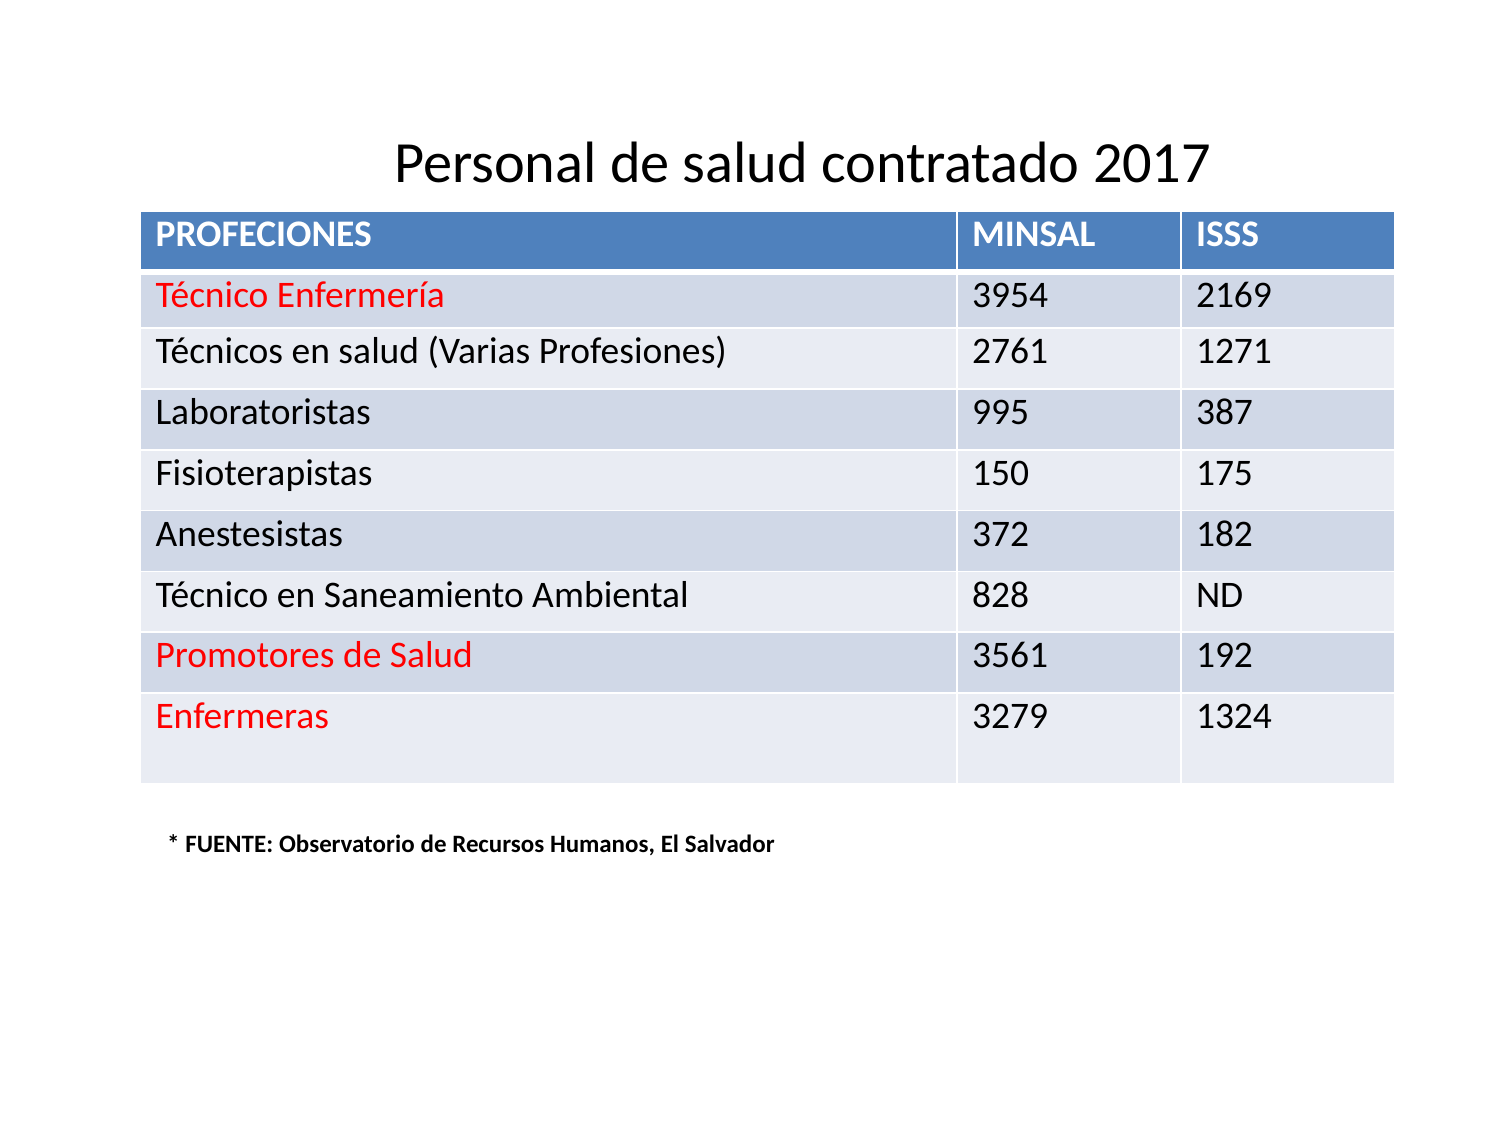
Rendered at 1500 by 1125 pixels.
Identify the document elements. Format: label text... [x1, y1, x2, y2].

table_cell Técnico en Saneamiento Ambiental [141, 572, 956, 631]
table_cell Anestesistas [141, 511, 956, 571]
table_cell 3279 [958, 694, 1180, 783]
table_cell 372 [958, 511, 1180, 571]
table_cell Enfermeras [141, 694, 956, 783]
table_cell 2761 [958, 329, 1180, 388]
table_cell Técnico Enfermería [141, 275, 956, 327]
text_box Personal de salud contratado 2017 [304, 117, 1301, 202]
table_cell 995 [958, 390, 1180, 449]
table_cell Fisioterapistas [141, 451, 956, 510]
table_cell 2169 [1182, 275, 1394, 327]
table_cell 150 [958, 451, 1180, 510]
table_header ISSS [1182, 212, 1394, 269]
table_cell 387 [1182, 390, 1394, 449]
table_cell ND [1182, 572, 1394, 631]
table_cell 1271 [1182, 329, 1394, 388]
table_cell Promotores de Salud [141, 633, 956, 692]
table_header MINSAL [958, 212, 1180, 269]
table_cell 175 [1182, 451, 1394, 510]
table_cell 828 [958, 572, 1180, 631]
table_cell Técnicos en salud (Varias Profesiones) [141, 329, 956, 388]
table_header PROFECIONES [141, 212, 956, 269]
table_cell 1324 [1182, 694, 1394, 783]
text_box * FUENTE: Observatorio de Recursos Humanos, El Salvador [152, 820, 1149, 865]
table_cell 192 [1182, 633, 1394, 692]
table_cell 182 [1182, 511, 1394, 571]
table_cell 3954 [958, 275, 1180, 327]
table_cell Laboratoristas [141, 390, 956, 449]
table_cell 3561 [958, 633, 1180, 692]
